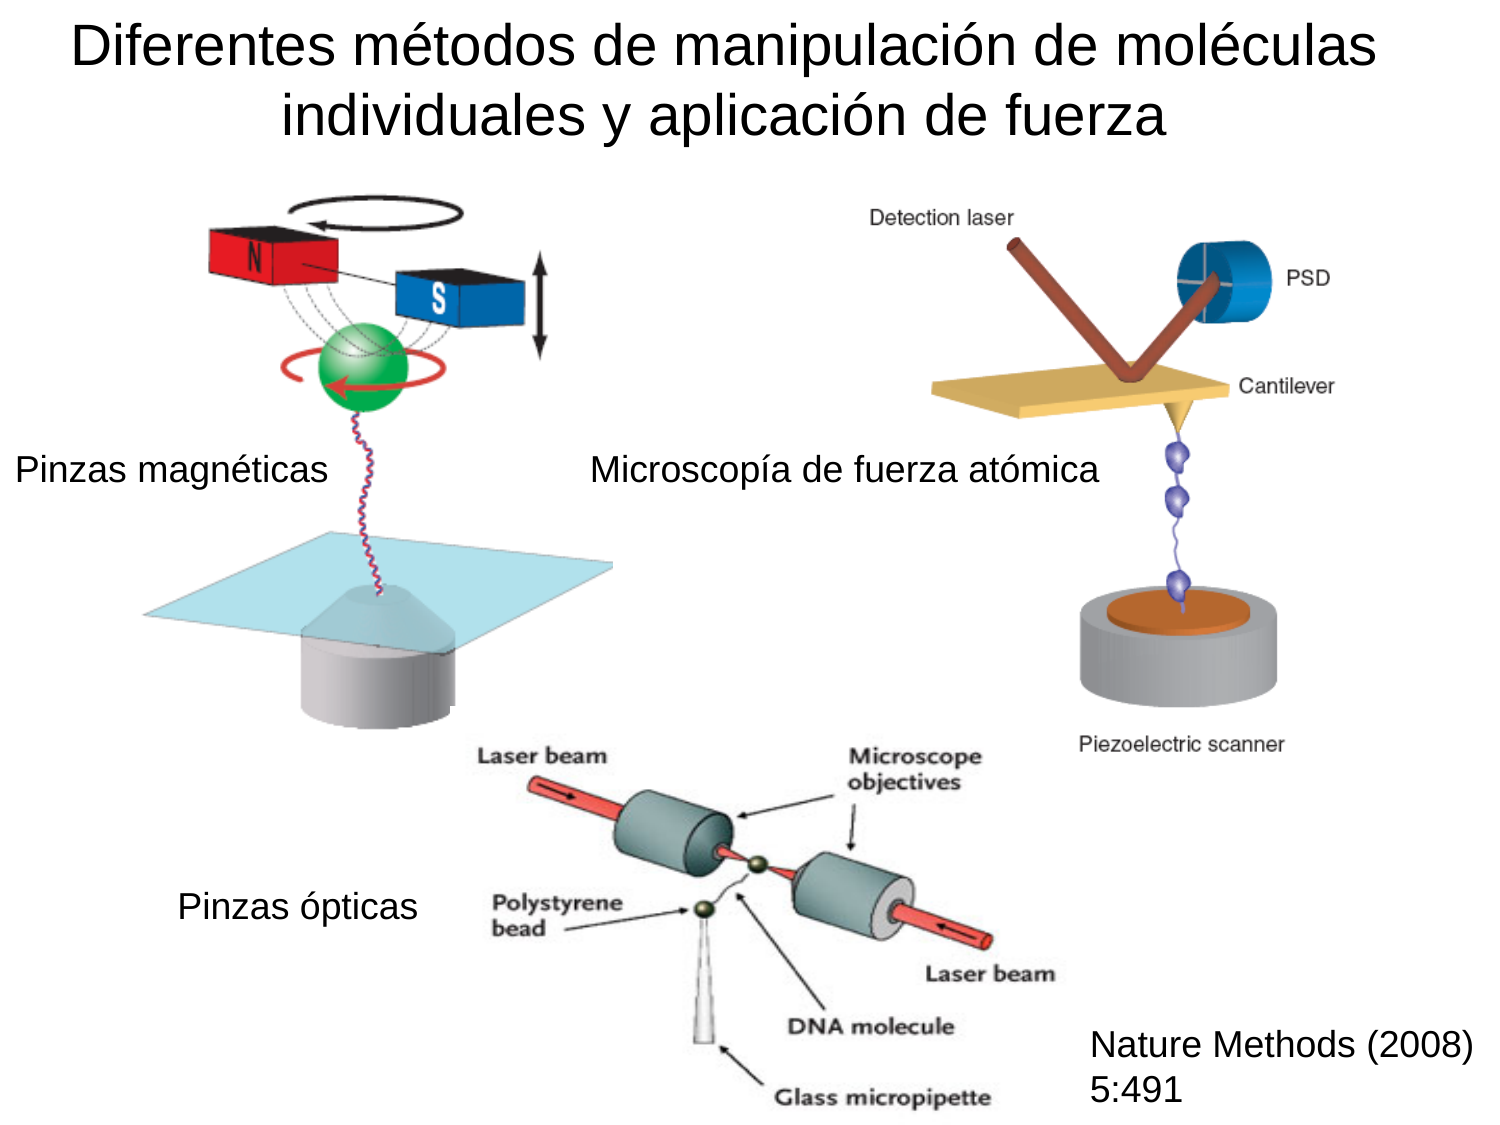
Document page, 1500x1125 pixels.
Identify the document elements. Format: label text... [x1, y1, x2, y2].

text_box Diferentes métodos de manipulación de moléculas individuales y aplicación de fuerza [0, 0, 1450, 155]
text_box Nature Methods (2008) 5:491 [1079, 1012, 1500, 1118]
text_box Pinzas magnéticas [0, 437, 94, 498]
text_box Pinzas ópticas [162, 874, 444, 935]
text_box Microscopía de fuerza atómica [618, 437, 844, 498]
picture [99, 162, 1438, 1125]
